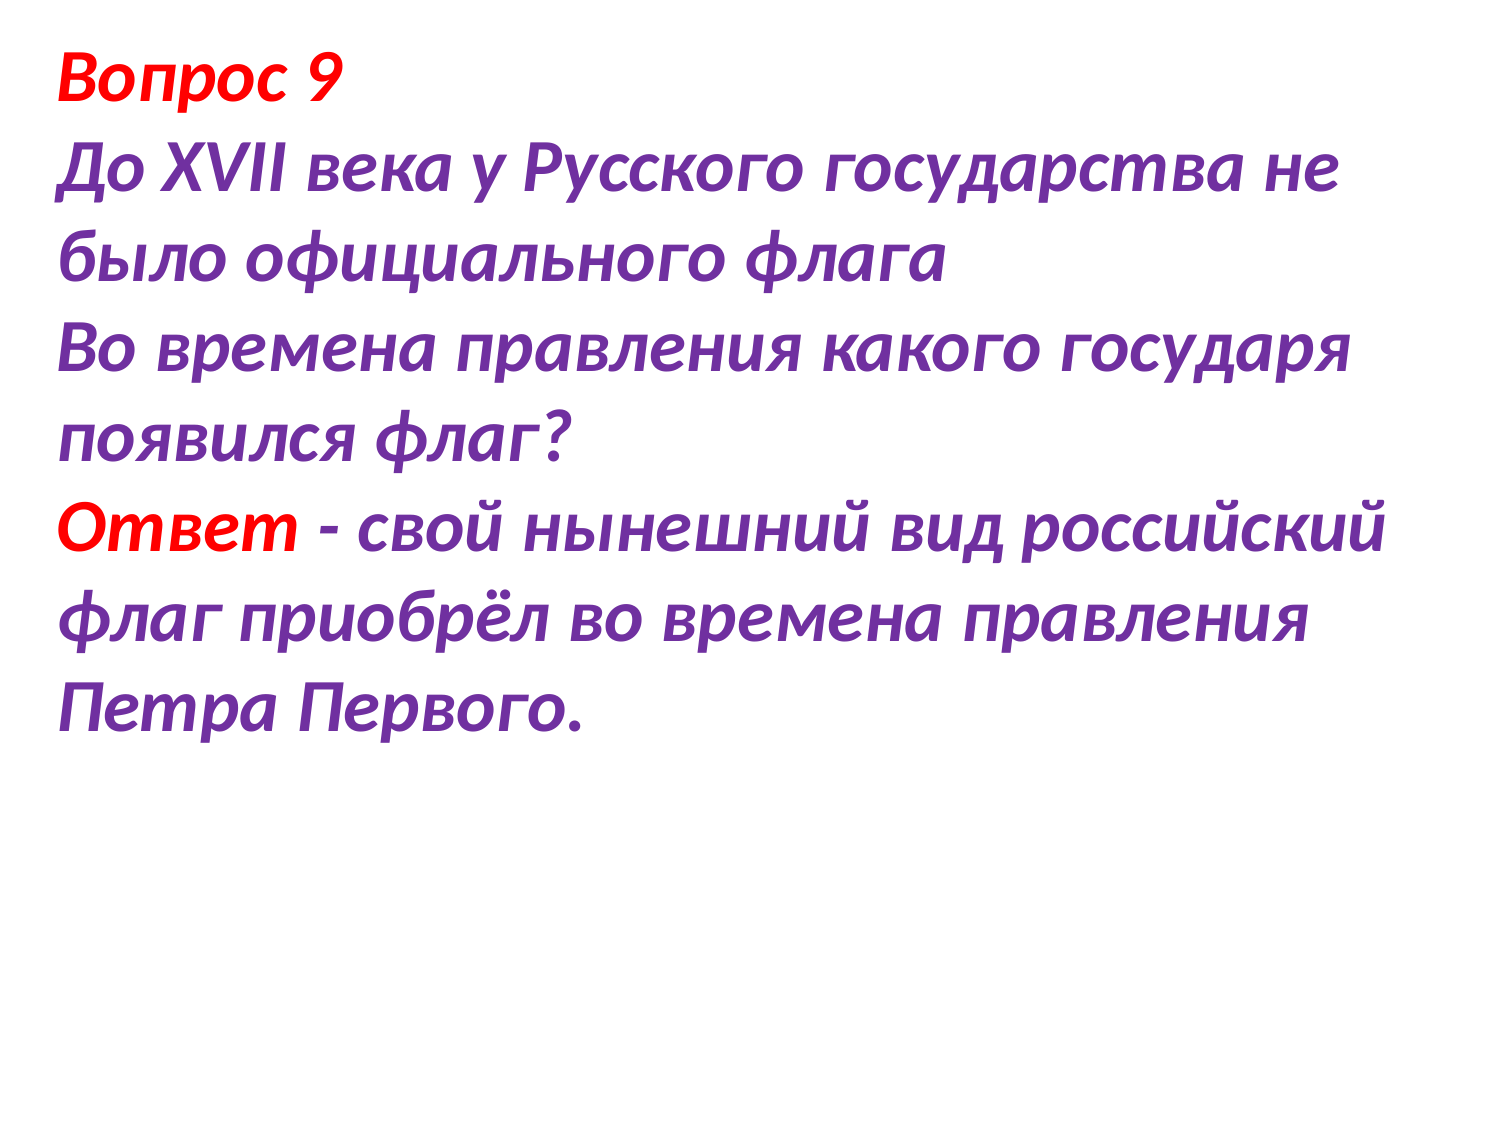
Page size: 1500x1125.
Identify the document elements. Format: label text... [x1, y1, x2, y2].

text_box Вопрос 9 До XVII века у Русского государства не было официального флага Во времена правления какого государя появился флаг? Ответ - свой нынешний вид российский флаг приобрёл во времена правления Петра Первого. [41, 19, 1447, 889]
